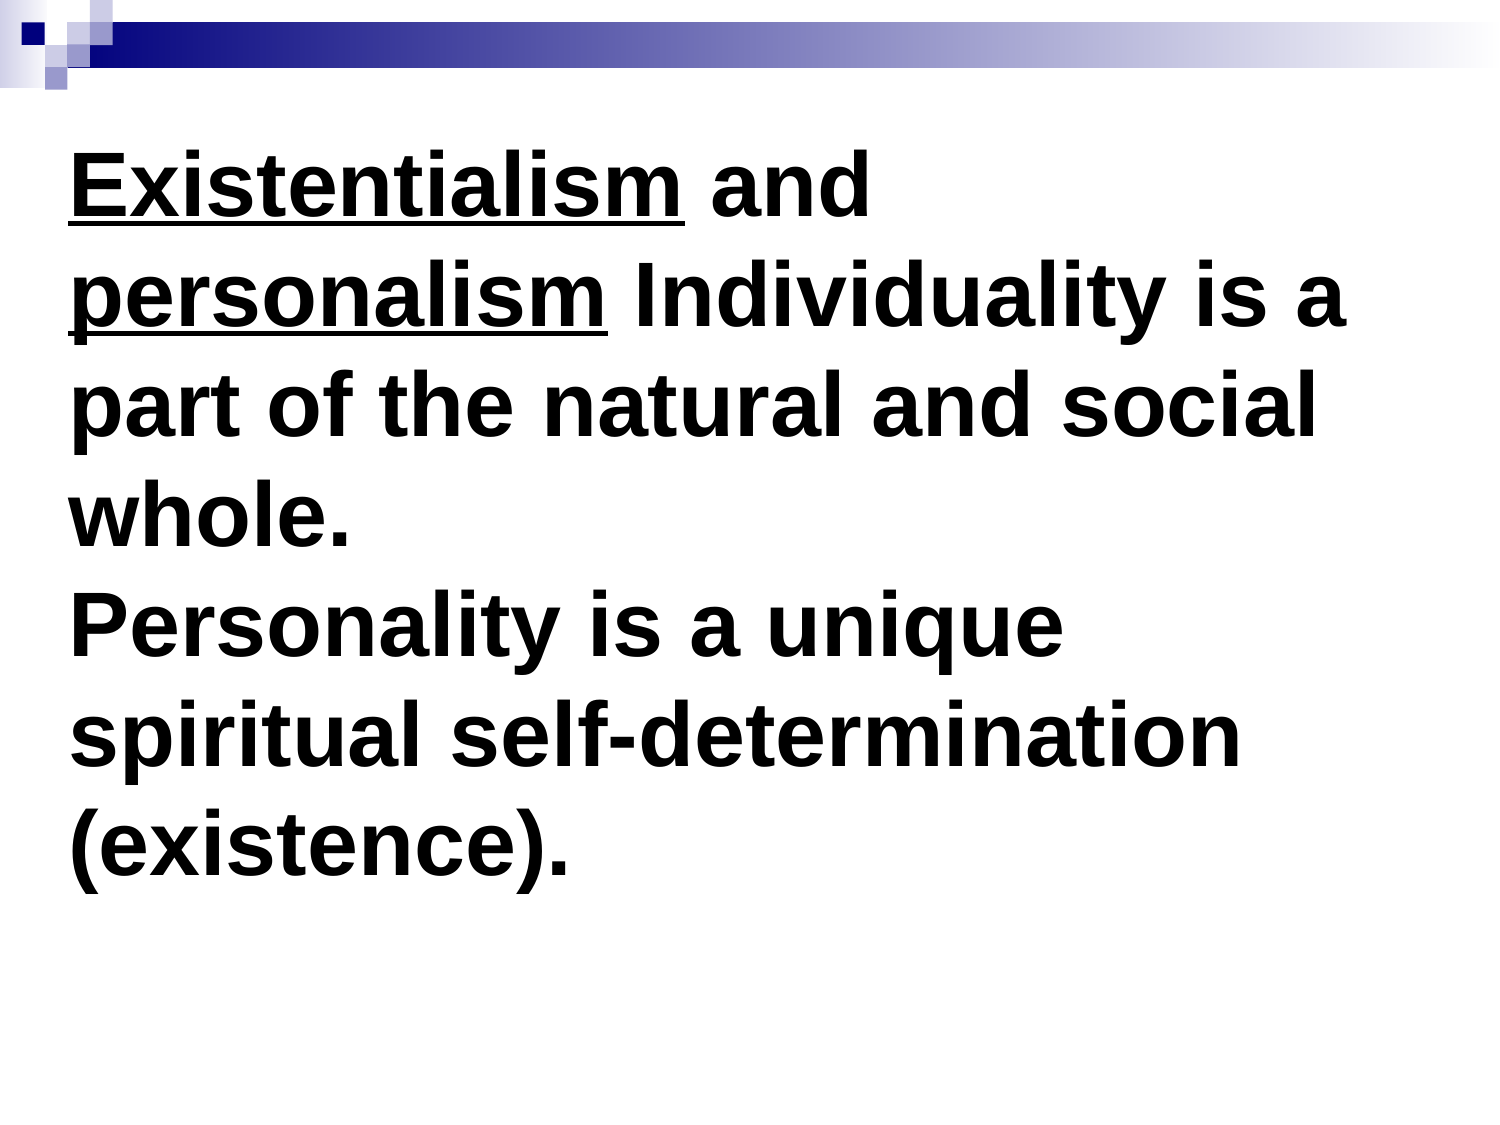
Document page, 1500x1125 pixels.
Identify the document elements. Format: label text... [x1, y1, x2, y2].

title Existentialism and personalism Individuality is a part of the natural and social whole. Personality is a unique spiritual self-determination (existence). [53, 125, 1388, 894]
